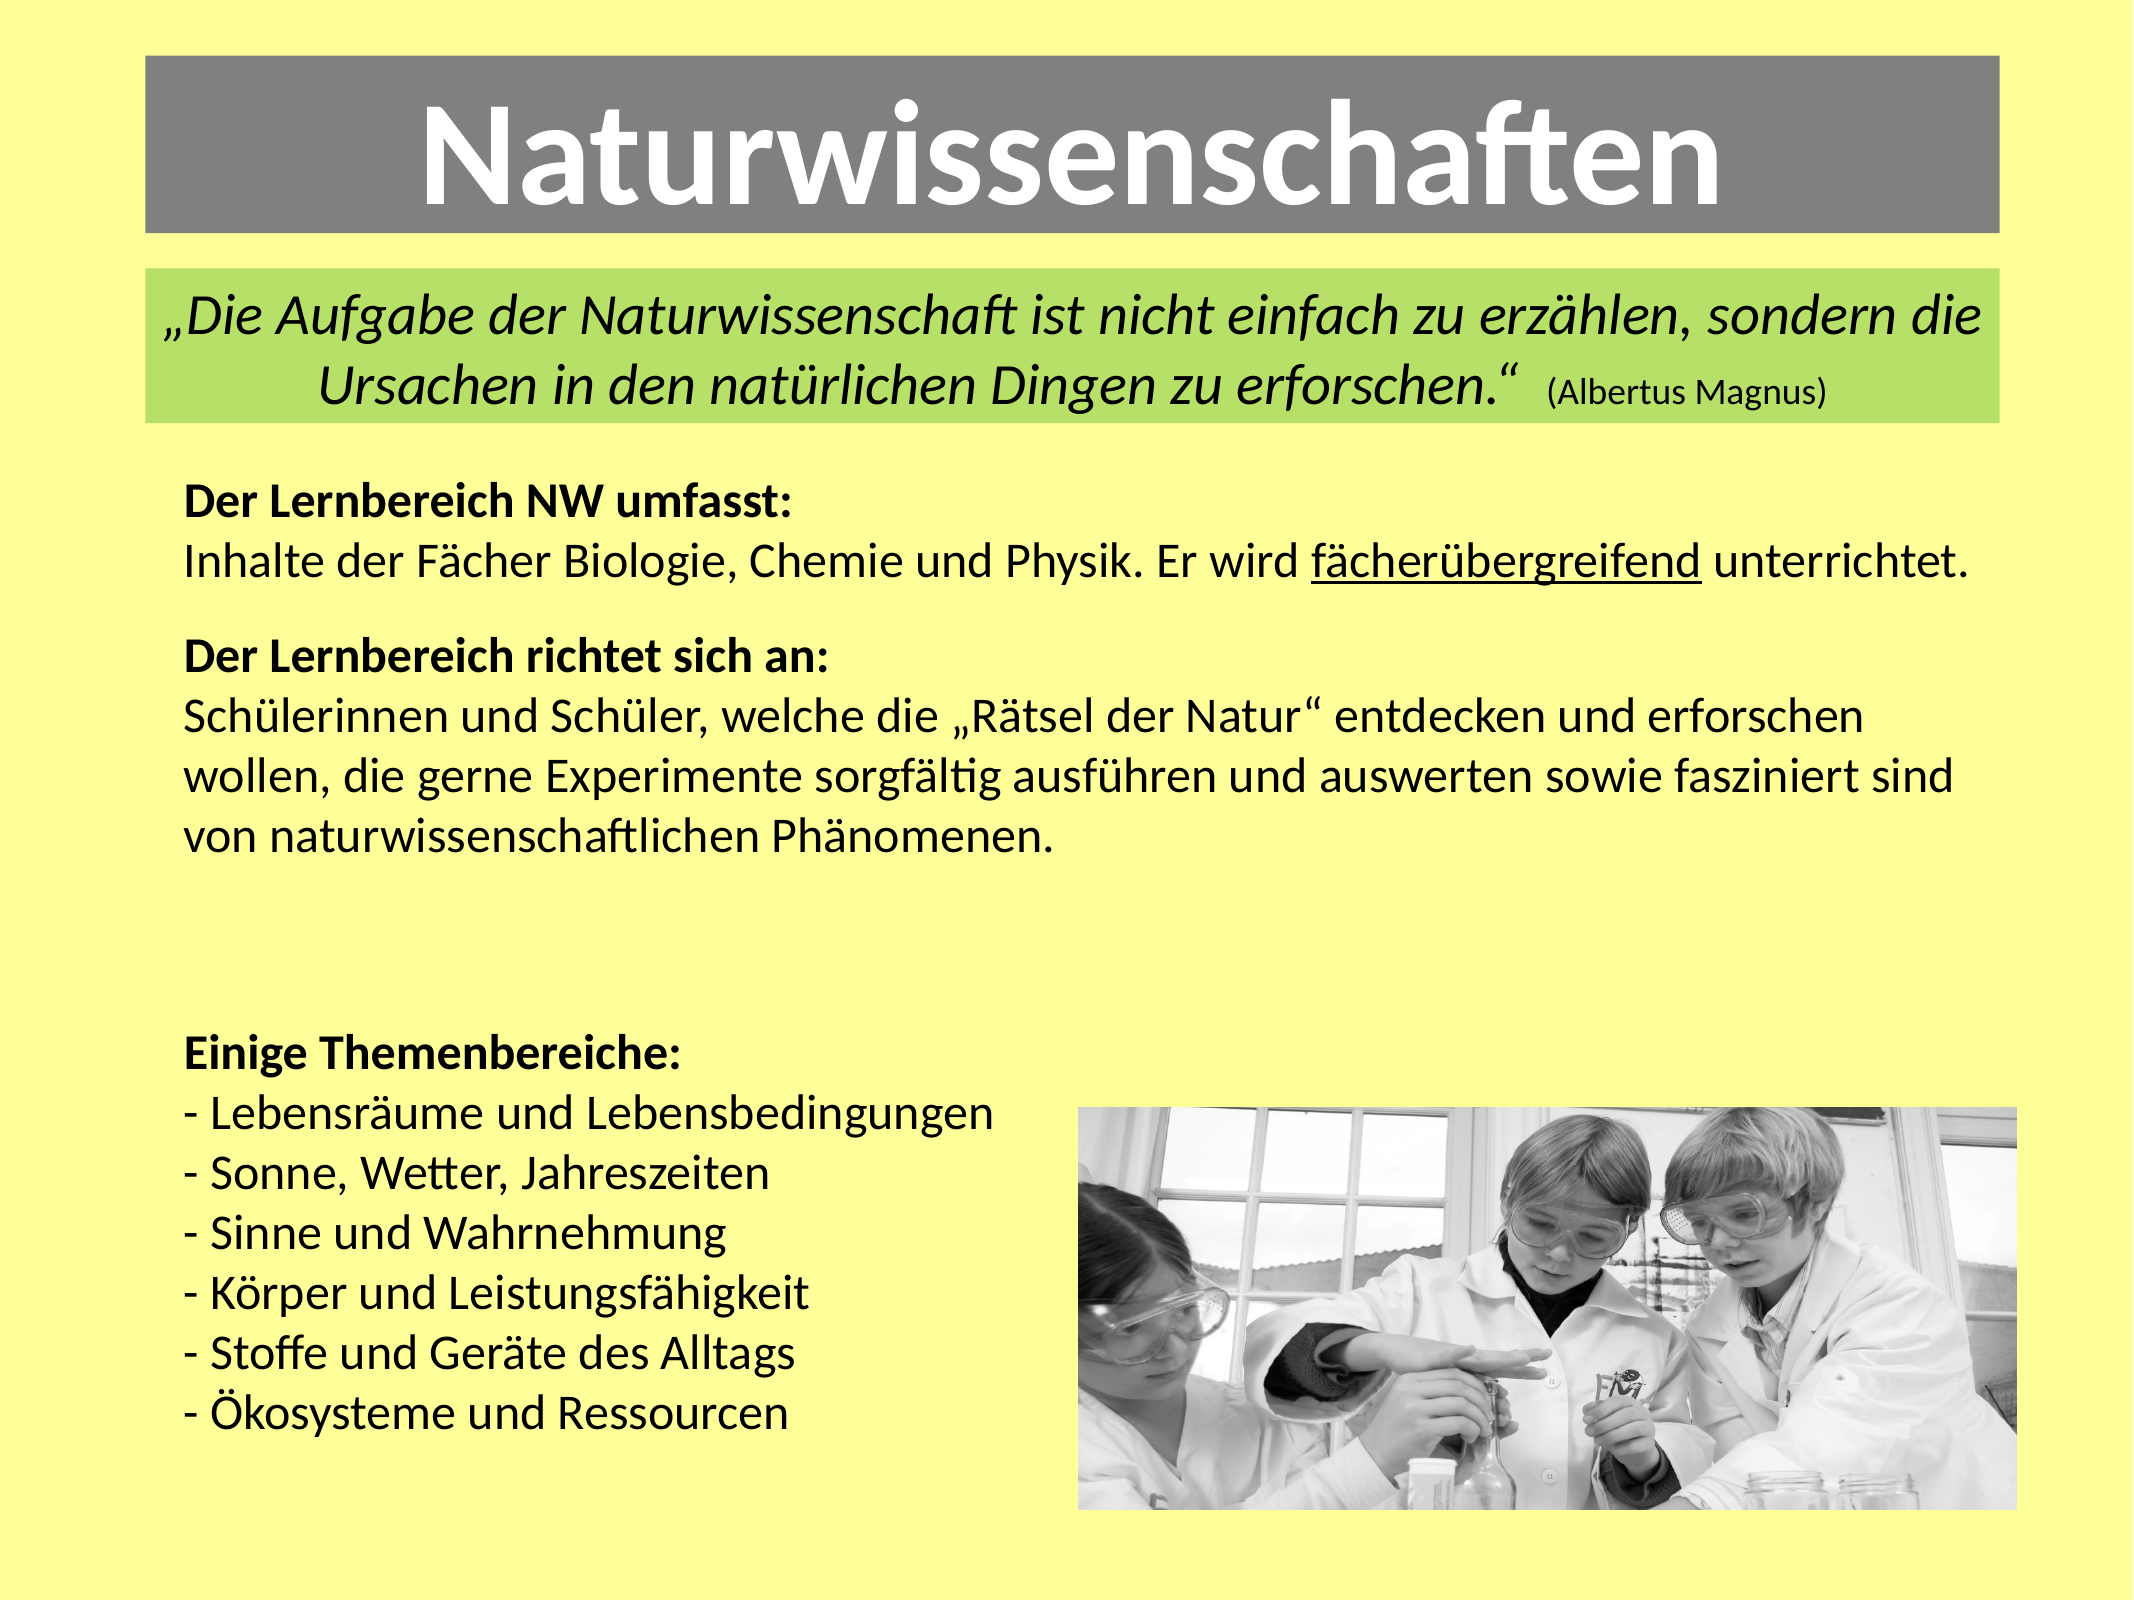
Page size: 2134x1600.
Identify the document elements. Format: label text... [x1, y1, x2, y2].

text_box Einige Themenbereiche: - Lebensräume und Lebensbedingungen - Sonne, Wetter, Jahreszeiten - Sinne und Wahrnehmung - Körper und Leistungsfähigkeit - Stoffe und Geräte des Alltags - Ökosysteme und Ressourcen [169, 1012, 1036, 1538]
text_box Der Lernbereich NW umfasst: Inhalte der Fächer Biologie, Chemie und Physik. Er wird fächerübergreifend unterrichtet. Der Lernbereich richtet sich an: Schülerinnen und Schüler, welche die „Rätsel der Natur“ entdecken und erforschen wollen, die gerne Experimente sorgfältig ausführen und auswerten sowie fasziniert sind von naturwissenschaftlichen Phänomenen. [168, 460, 2000, 991]
title Naturwissenschaften [145, 55, 2000, 234]
picture [1077, 1106, 2018, 1510]
text_box „Die Aufgabe der Naturwissenschaft ist nicht einfach zu erzählen, sondern die Ursachen in den natürlichen Dingen zu erforschen.“ (Albertus Magnus) [145, 268, 2000, 424]
